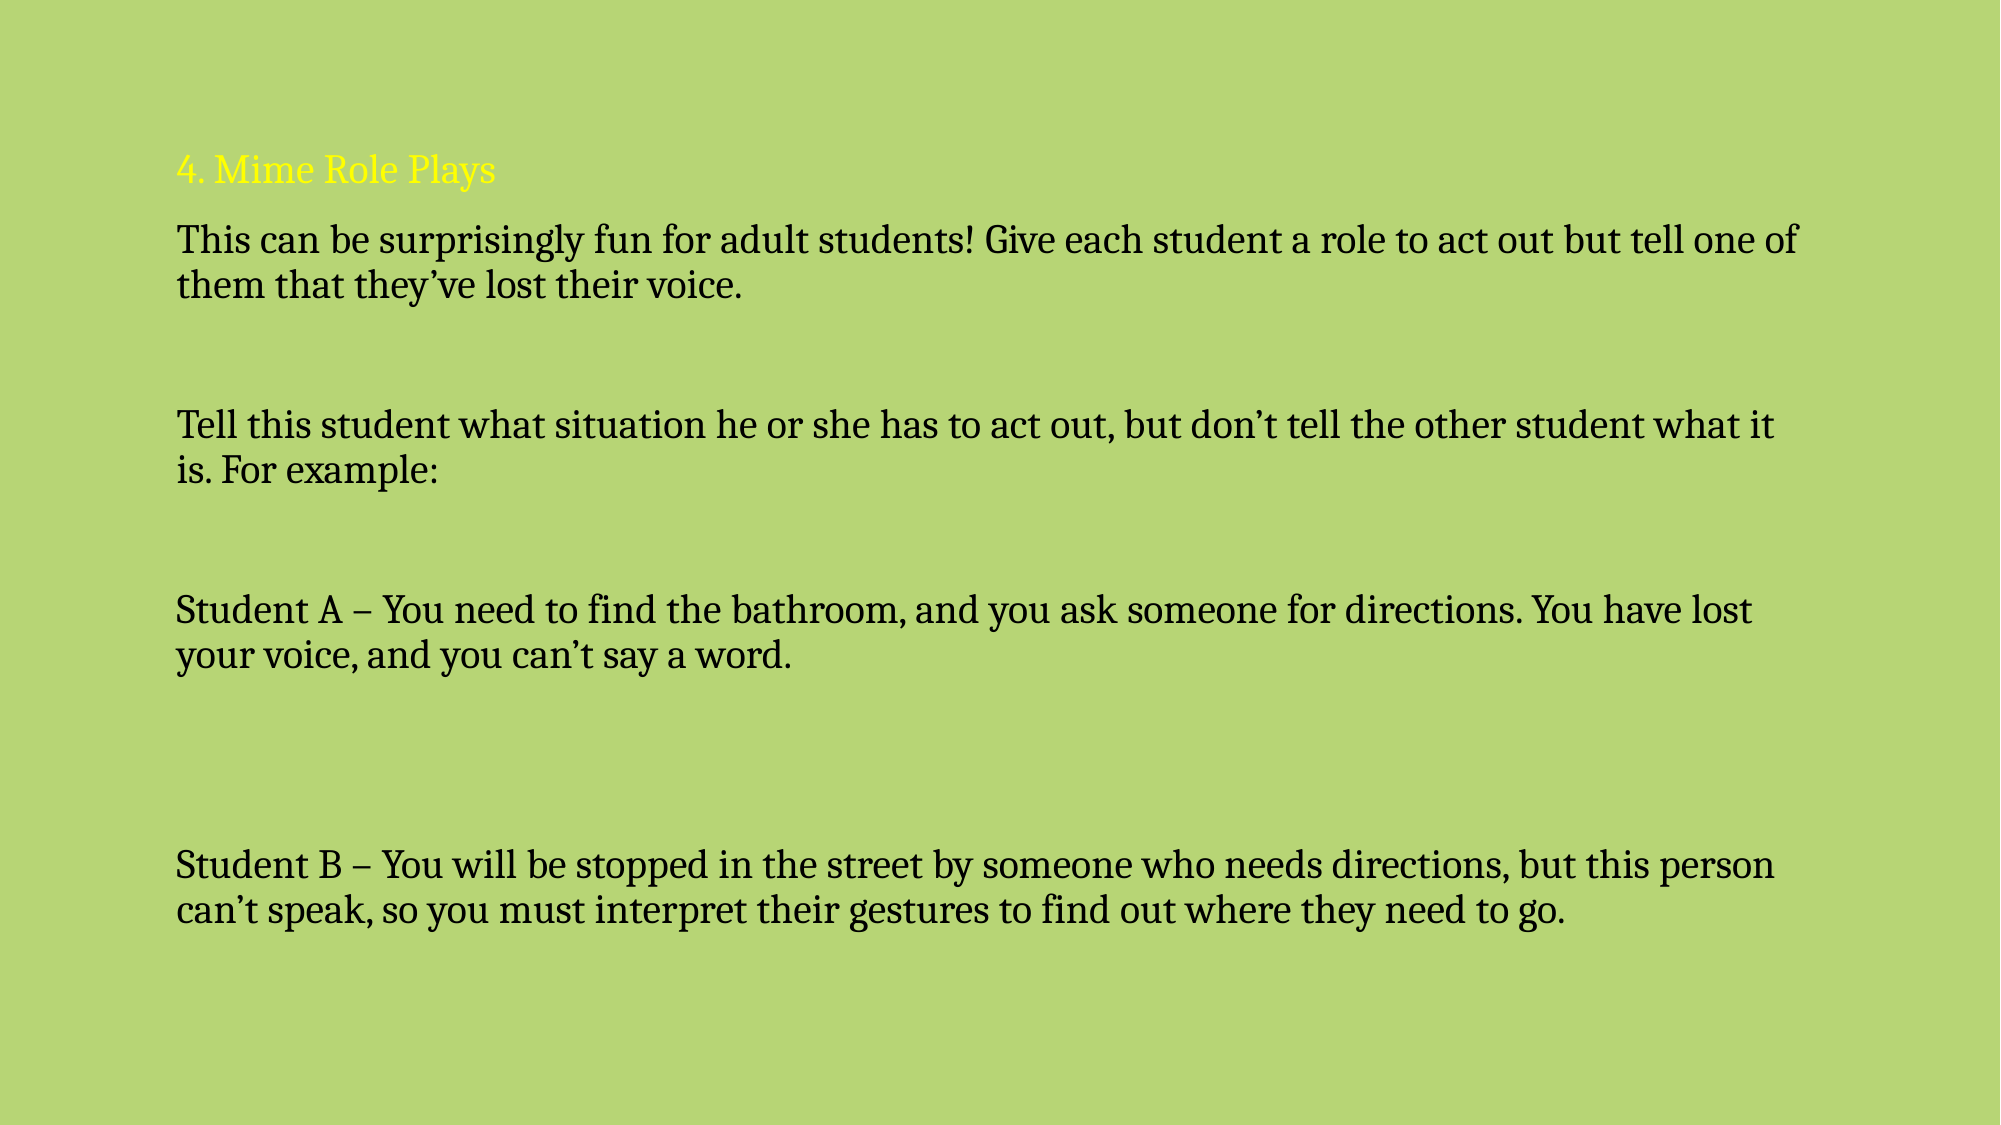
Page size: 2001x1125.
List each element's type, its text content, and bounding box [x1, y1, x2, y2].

list 4. Mime Role Plays This can be surprisingly fun for adult students! Give each student a role to act out but tell one of them that they’ve lost their voice. Tell this student what situation he or she has to act out, but don’t tell the other student what it is. For example: Student A – You need to find the bathroom, and you ask someone for directions. You have lost your voice, and you can’t say a word. Student B – You will be stopped in the street by someone who needs directions, but this person can’t speak, so you must interpret their gestures to find out where they need to go. [161, 139, 1815, 975]
